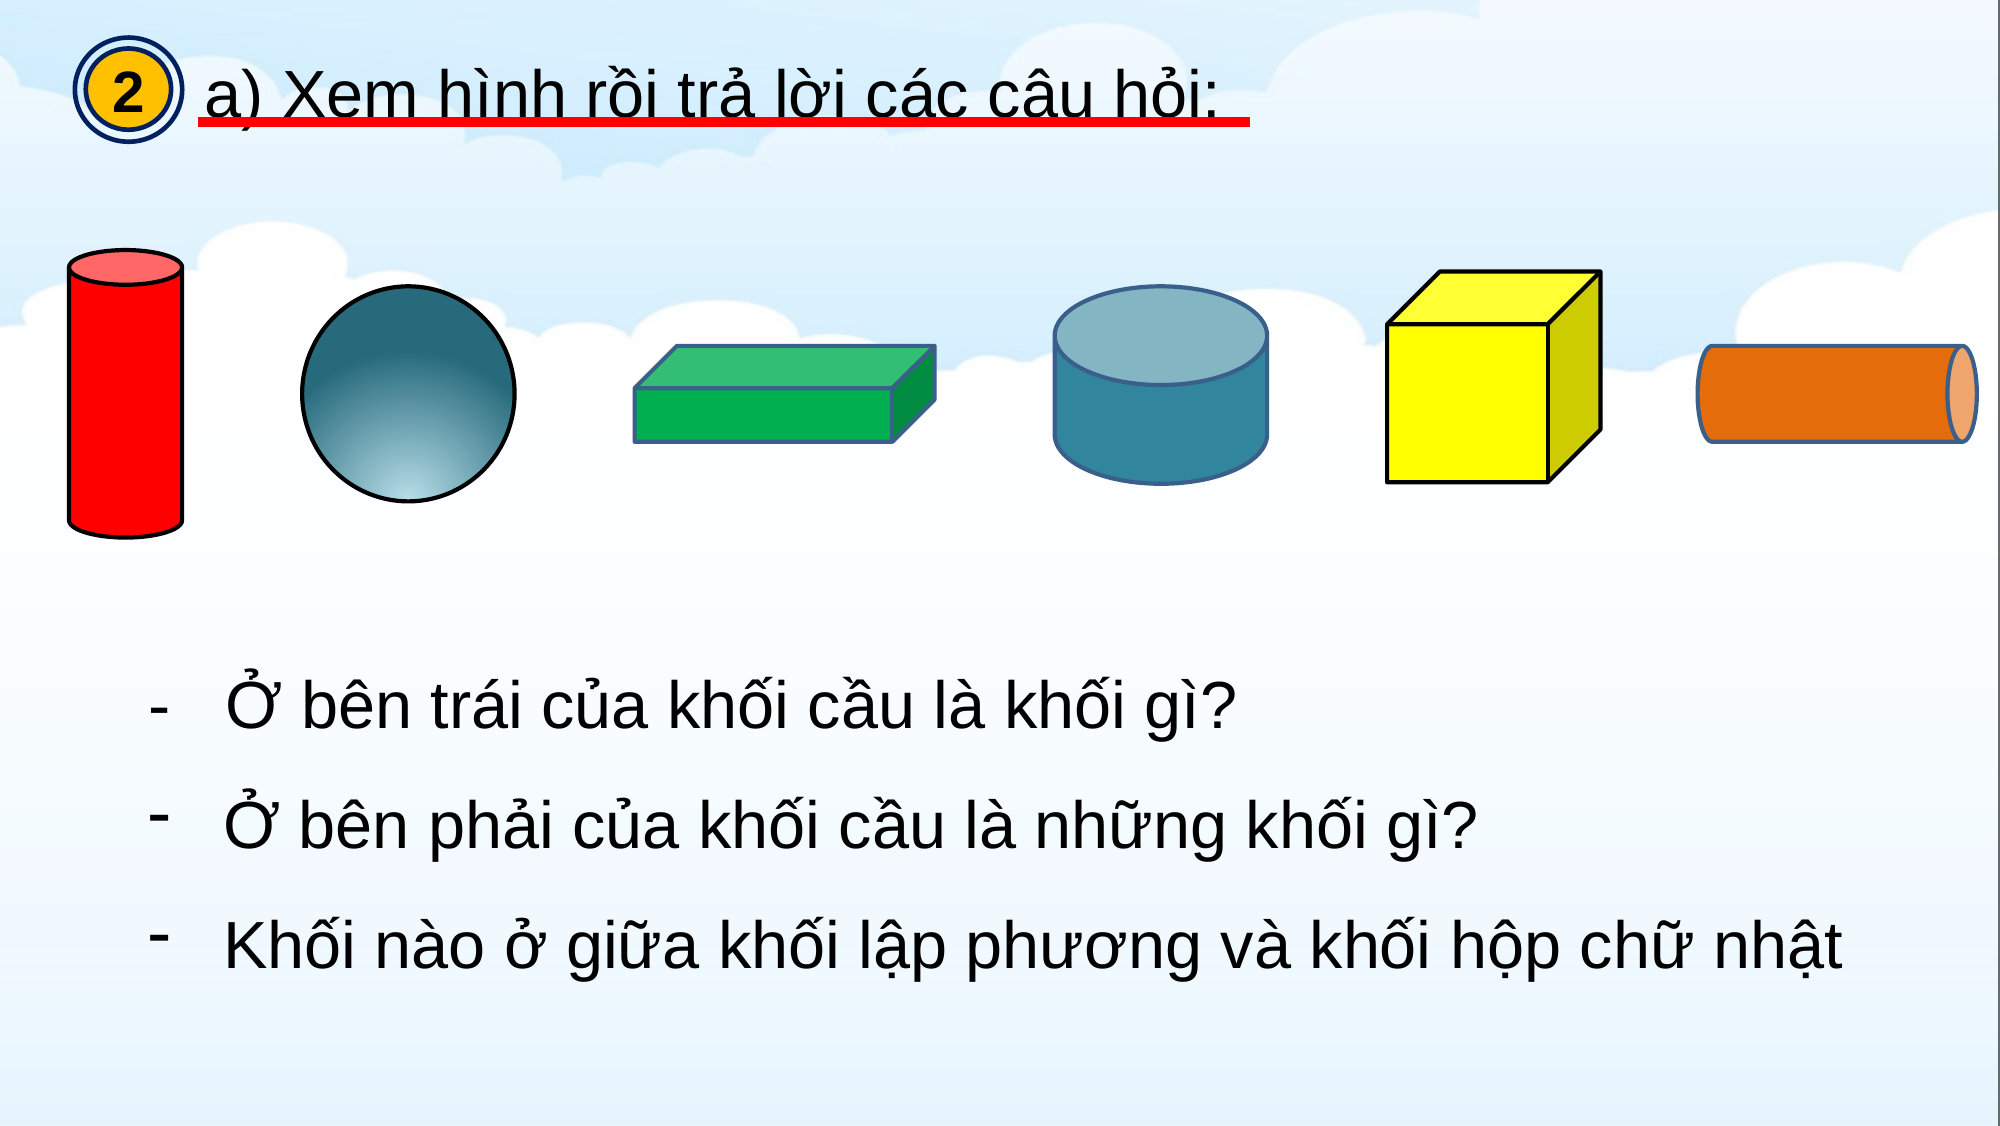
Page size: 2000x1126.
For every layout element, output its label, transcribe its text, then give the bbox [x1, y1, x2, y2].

text_box [300, 284, 517, 504]
text_box [1052, 284, 1270, 486]
text_box - Ở bên trái của khối cầu là khối gì? Ở bên phải của khối cầu là những khối gì? Khối nào ở giữa khối lập phương và khối hộp chữ nhật [133, 614, 1860, 989]
text_box [632, 343, 937, 444]
text_box [1385, 269, 1603, 485]
text_box [1695, 343, 1979, 444]
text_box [74, 37, 1963, 142]
text_box [66, 247, 185, 540]
